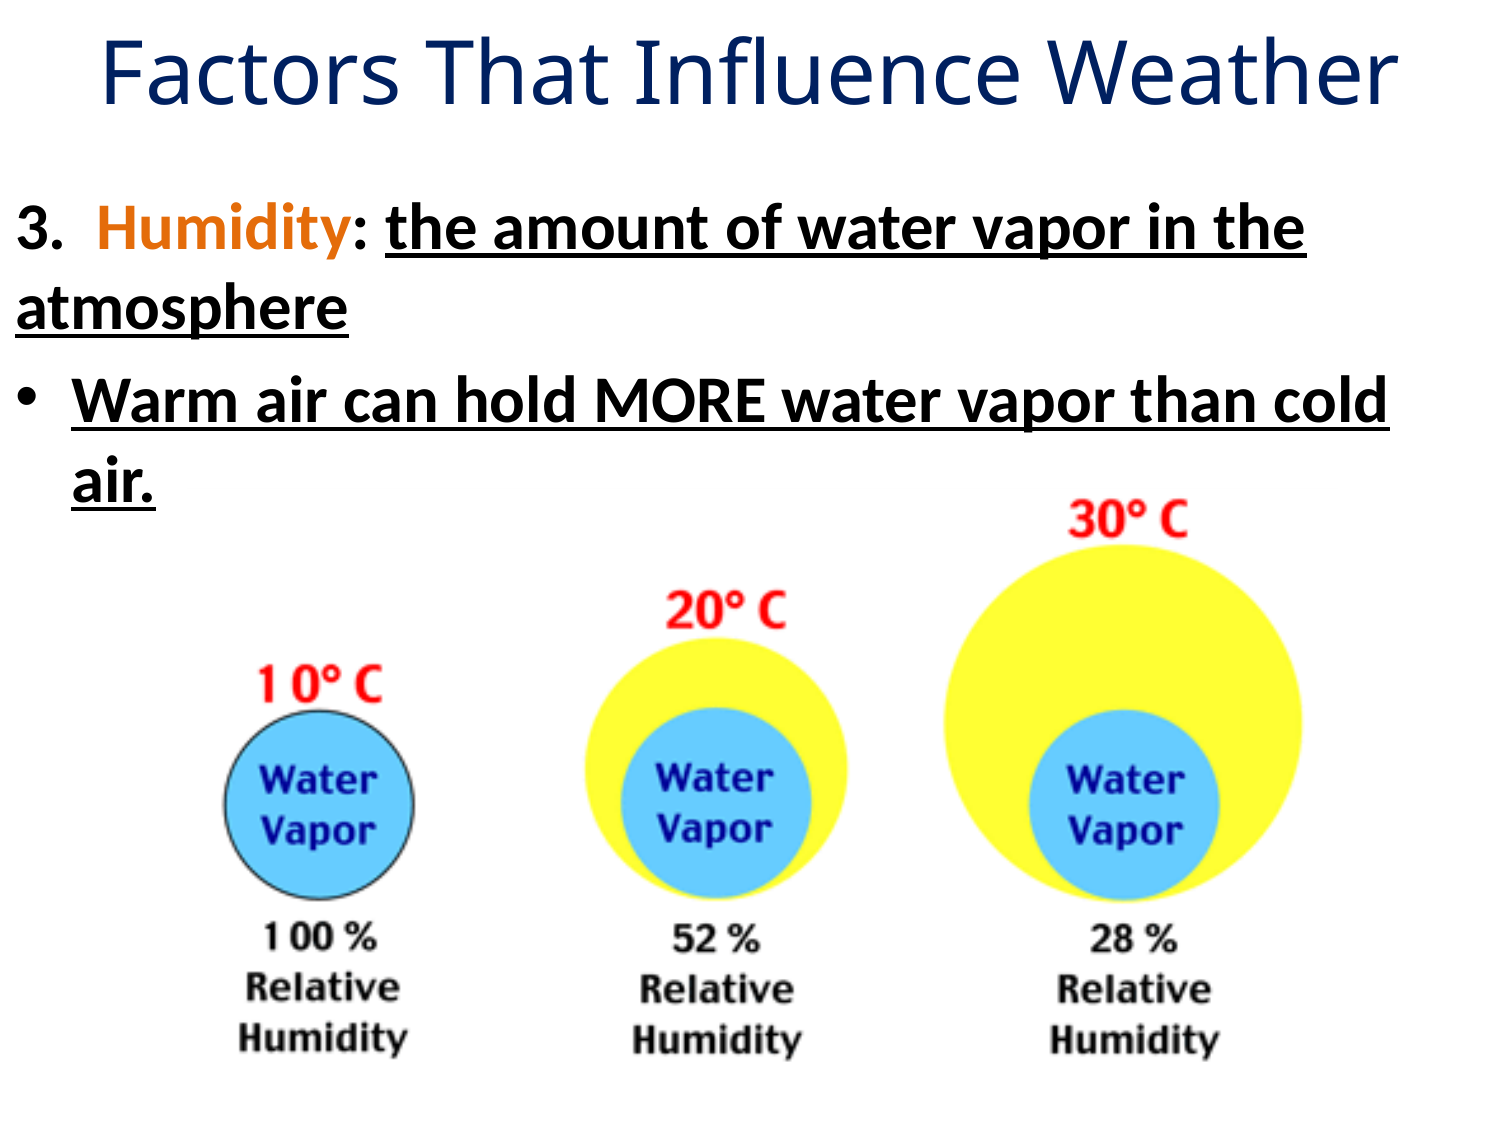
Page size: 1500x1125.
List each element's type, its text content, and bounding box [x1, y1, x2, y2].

text_box Factors That Influence Weather [0, 0, 1500, 163]
list 3. Humidity: the amount of water vapor in the atmosphere Warm air can hold MORE water vapor than cold air. [0, 174, 1500, 1088]
picture [187, 487, 1338, 1095]
